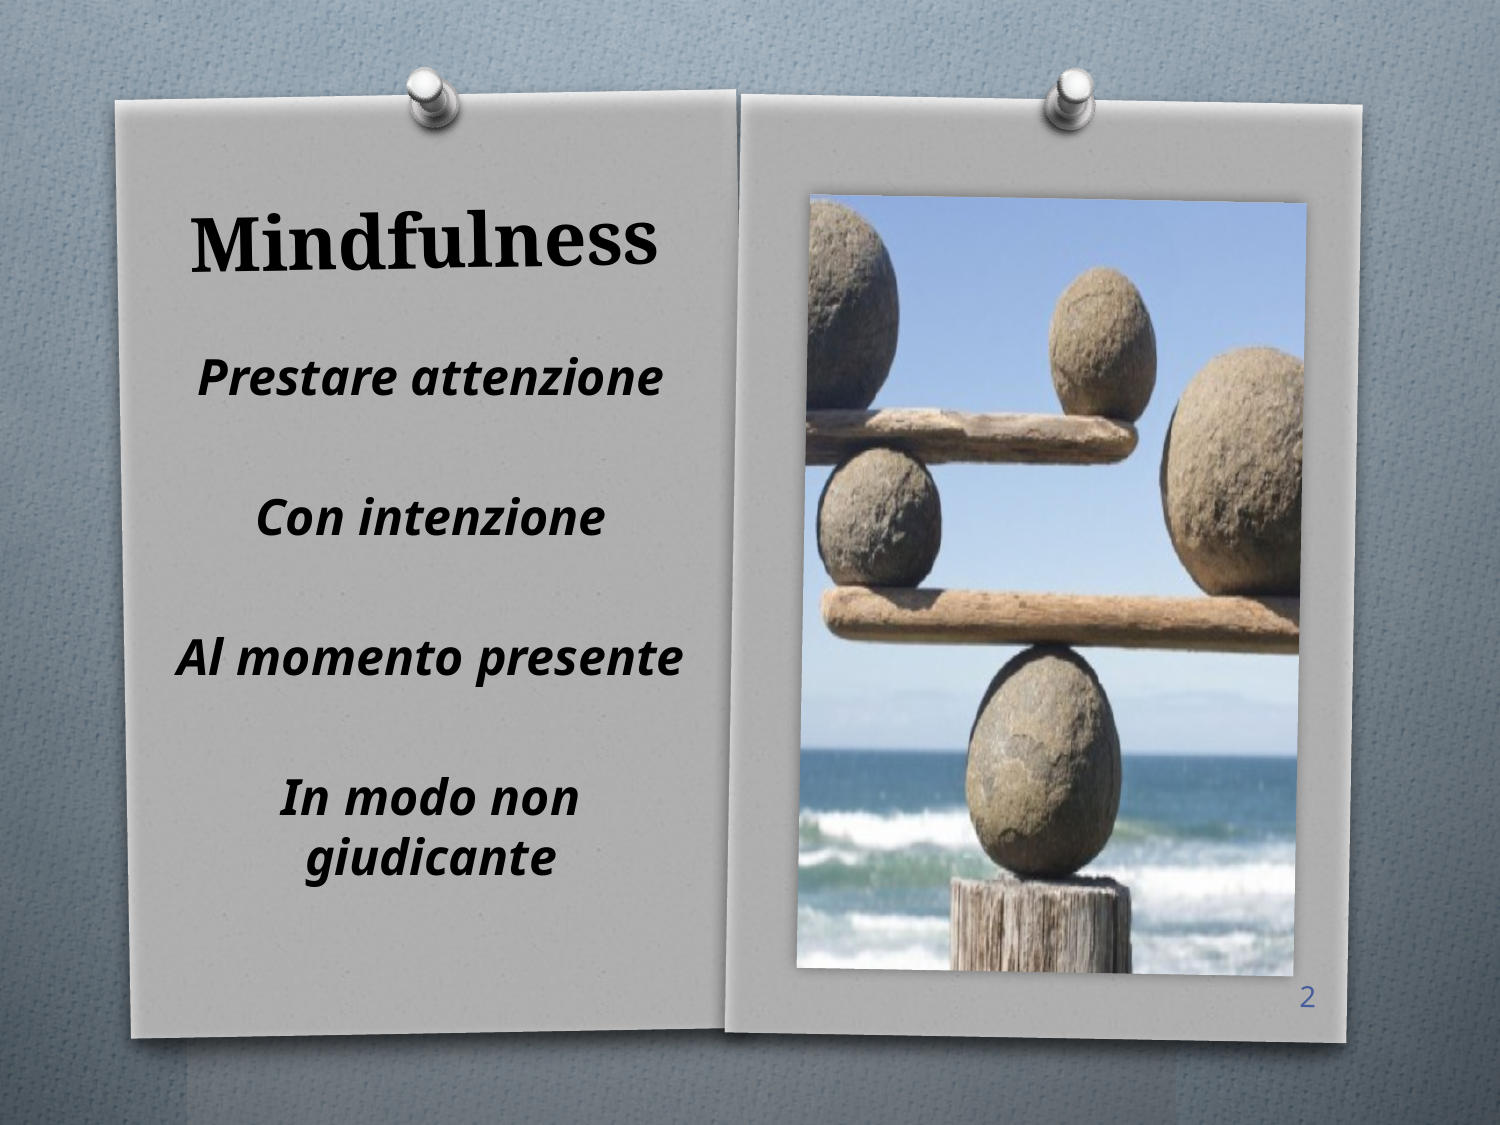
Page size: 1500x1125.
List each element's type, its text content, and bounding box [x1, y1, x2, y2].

picture [1016, 41, 1138, 162]
picture [796, 195, 1307, 976]
picture [375, 33, 497, 137]
list Prestare attenzione Con intenzione Al momento presente In modo non giudicante [159, 338, 703, 1009]
slide_number 2 [1239, 968, 1332, 1029]
title Mindfulness [171, 132, 678, 296]
